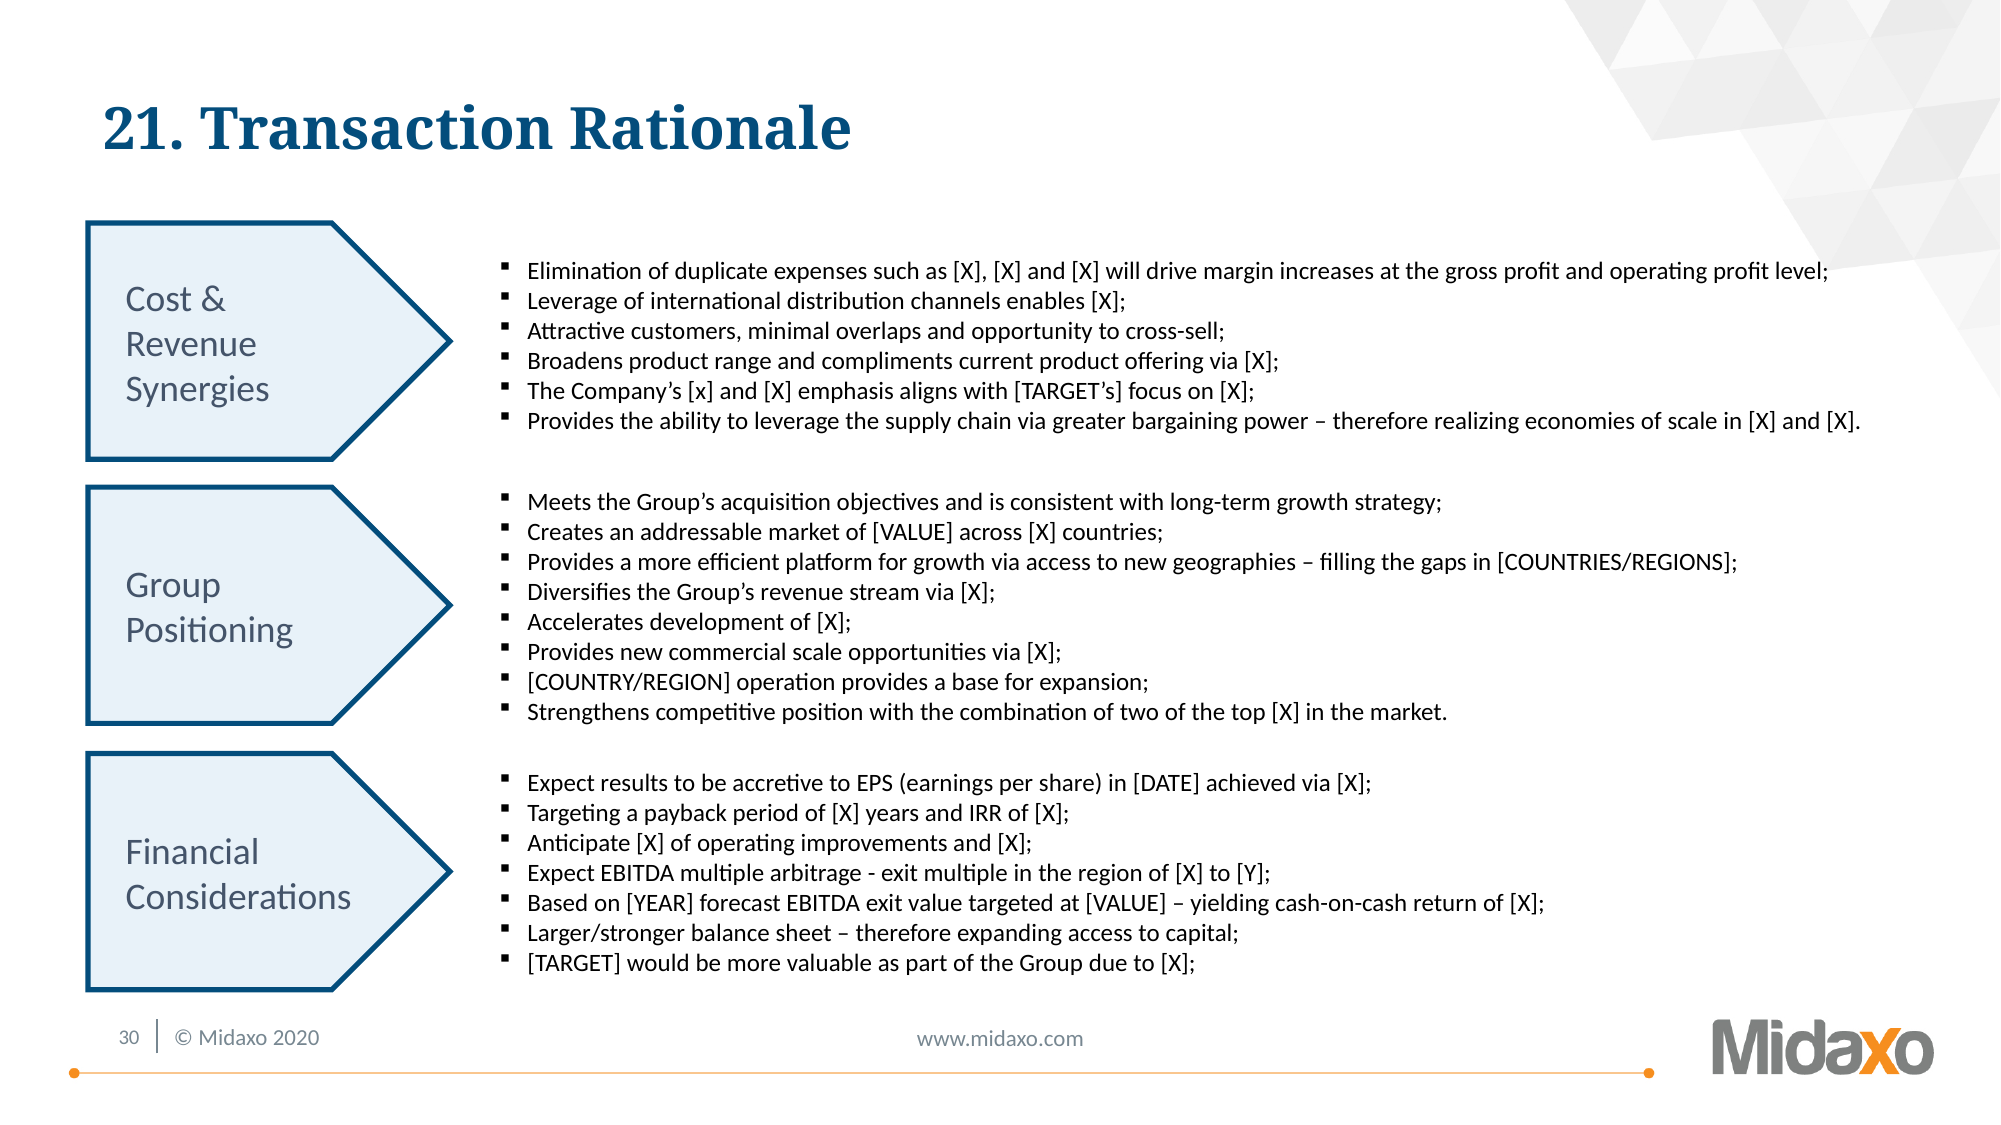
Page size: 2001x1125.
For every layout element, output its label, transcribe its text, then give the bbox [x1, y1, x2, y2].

text_box Meets the Group’s acquisition objectives and is consistent with long-term growth strategy; Creates an addressable market of [VALUE] across [X] countries; Provides a more efficient platform for growth via access to new geographies – filling the gaps in [COUNTRIES/REGIONS]; Diversifies the Group’s revenue stream via [X]; Accelerates development of [X]; Provides new commercial scale opportunities via [X]; [COUNTRY/REGION] operation provides a base for expansion; Strengthens competitive position with the combination of two of the top [X] in the market. [484, 478, 1913, 733]
text_box Cost & Revenue Synergies [87, 222, 451, 460]
text_box Expect results to be accretive to EPS (earnings per share) in [DATE] achieved via [X]; Targeting a payback period of [X] years and IRR of [X]; Anticipate [X] of operating improvements and [X]; Expect EBITDA multiple arbitrage - exit multiple in the region of [X] to [Y]; Based on [YEAR] forecast EBITDA exit value targeted at [VALUE] – yielding cash-on-cash return of [X]; Larger/stronger balance sheet – therefore expanding access to capital; [TARGET] would be more valuable as part of the Group due to [X]; [484, 759, 1913, 984]
slide_number 29 [88, 1006, 155, 1067]
title 21. Transaction Rationale [88, 62, 1913, 190]
text_box Group Positioning [87, 486, 451, 724]
picture [0, 0, 2001, 1125]
text_box Financial Considerations [87, 752, 451, 991]
text_box Elimination of duplicate expenses such as [X], [X] and [X] will drive margin increases at the gross profit and operating profit level; Leverage of international distribution channels enables [X]; Attractive customers, minimal overlaps and opportunity to cross-sell; Broadens product range and compliments current product offering via [X]; The Company’s [x] and [X] emphasis aligns with [TARGET’s] focus on [X]; Provides the ability to leverage the supply chain via greater bargaining power – therefore realizing economies of scale in [X] and [X]. [484, 247, 1913, 442]
